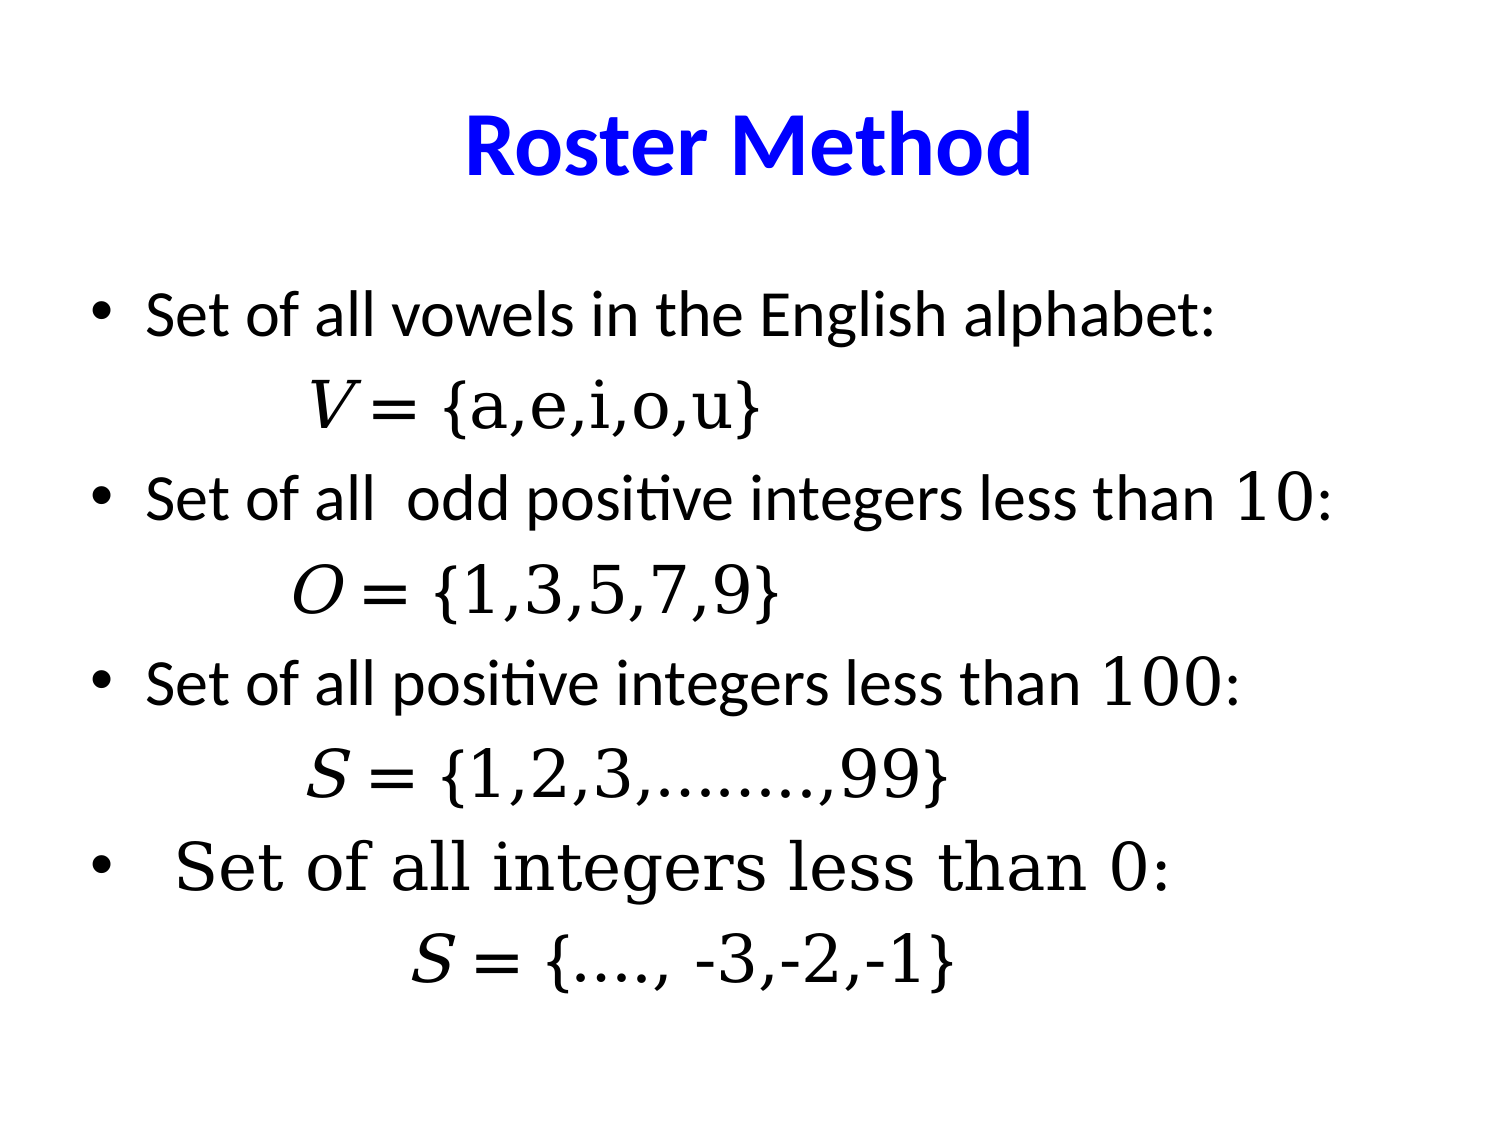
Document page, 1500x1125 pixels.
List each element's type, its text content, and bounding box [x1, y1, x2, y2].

list Set of all vowels in the English alphabet: V = {a,e,i,o,u} Set of all odd positive integers less than 10: O = {1,3,5,7,9} Set of all positive integers less than 100: S = {1,2,3,……..,99} Set of all integers less than 0: S = {…., -3,-2,-1} [75, 262, 1425, 1005]
title Roster Method [75, 45, 1425, 233]
